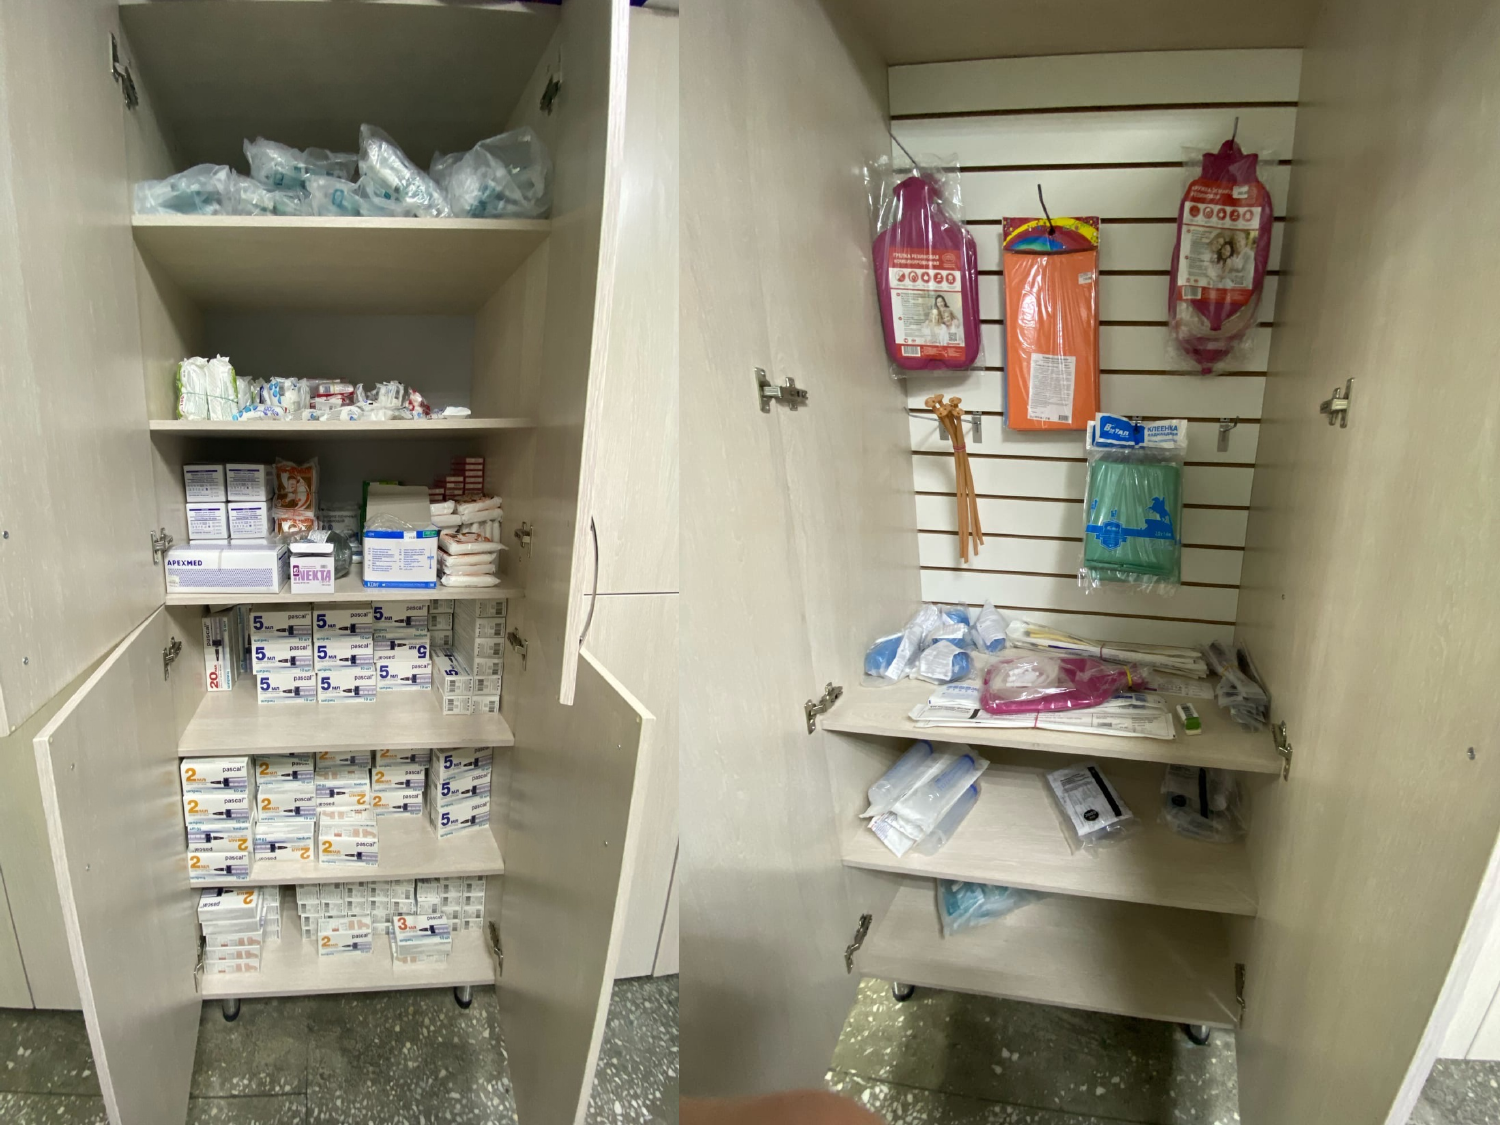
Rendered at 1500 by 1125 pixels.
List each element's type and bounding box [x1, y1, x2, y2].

list [0, 0, 676, 1125]
list [678, 0, 1500, 1125]
